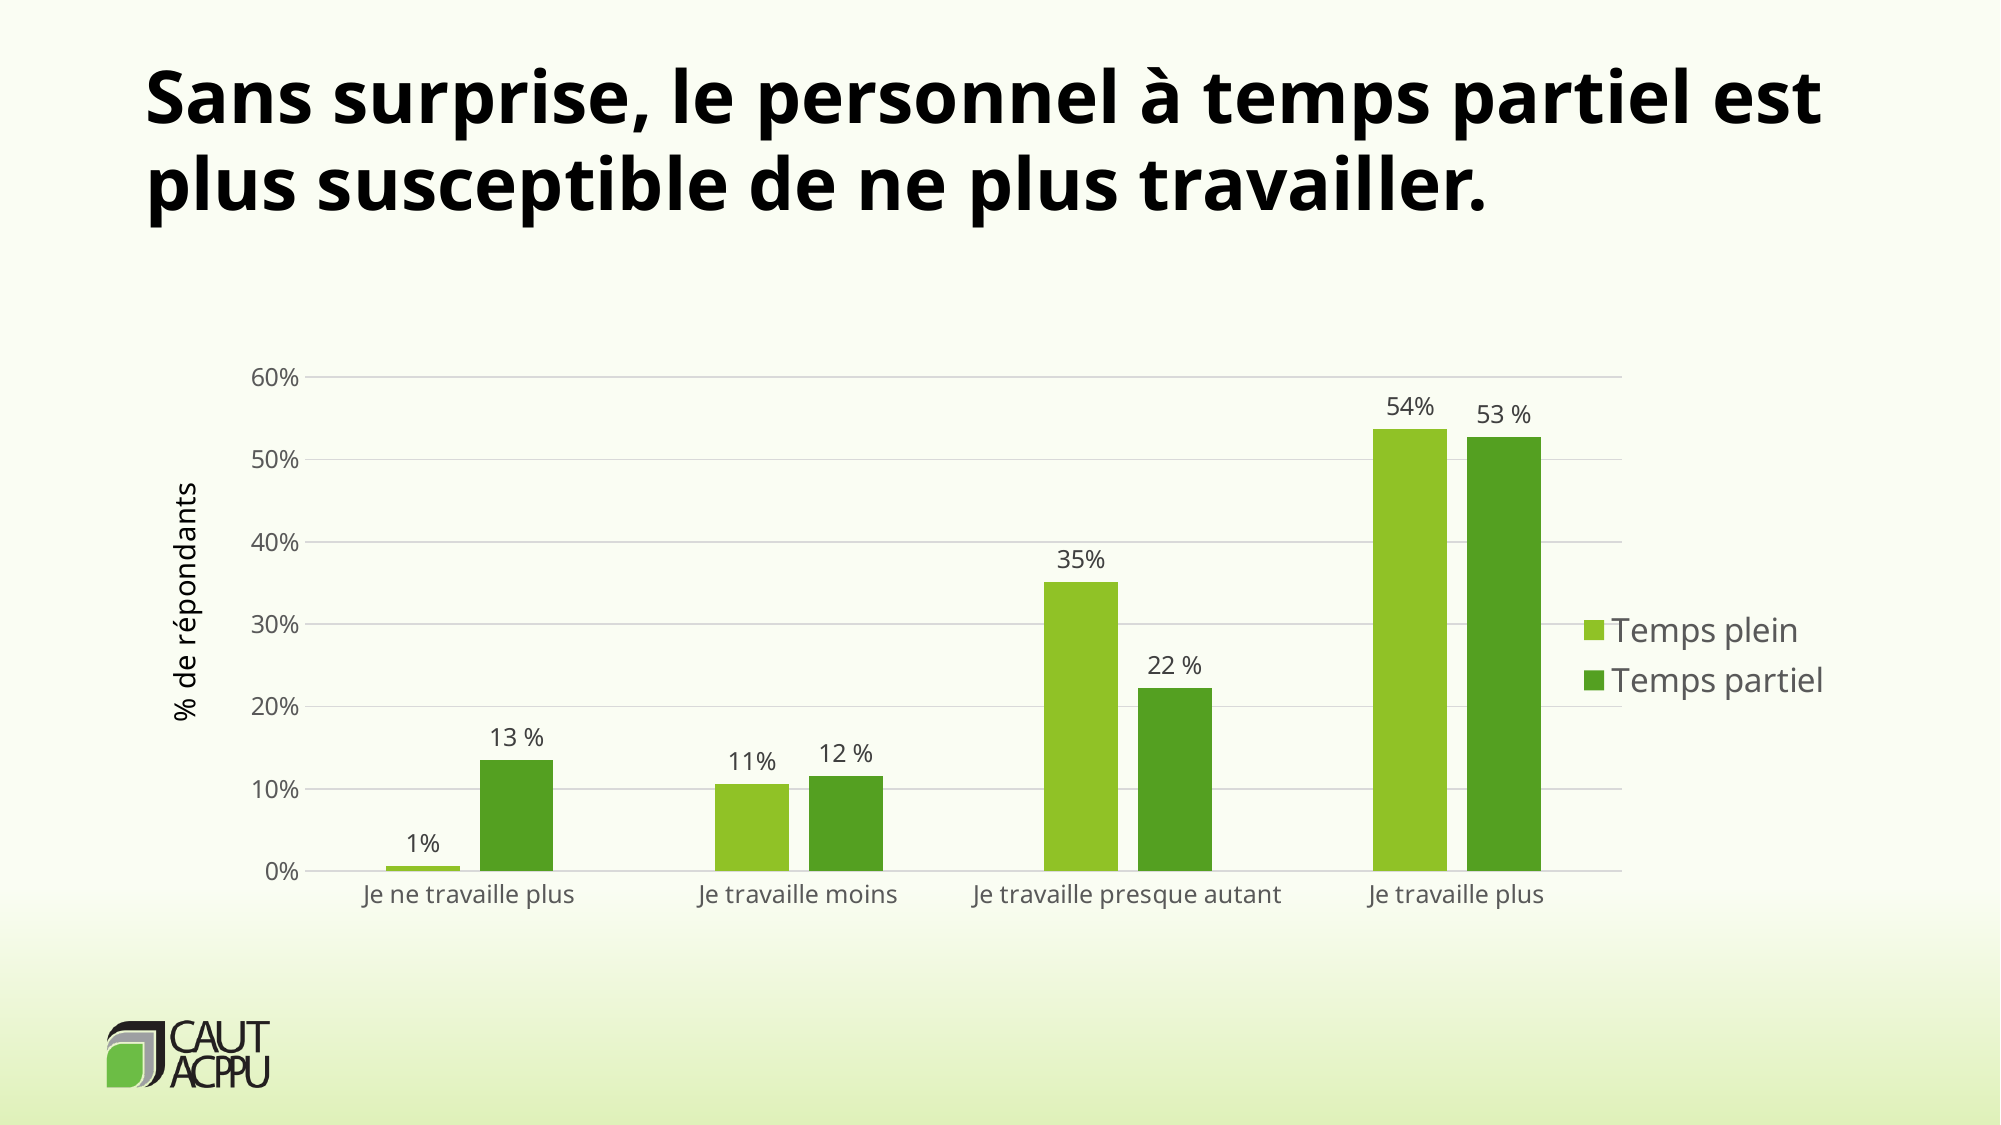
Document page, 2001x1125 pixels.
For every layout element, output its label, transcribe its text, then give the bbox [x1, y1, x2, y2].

picture [98, 1019, 278, 1103]
chart [129, 351, 1848, 959]
text_box Sans surprise, le personnel à temps partiel est plus susceptible de ne plus travailler. [130, 42, 1918, 248]
